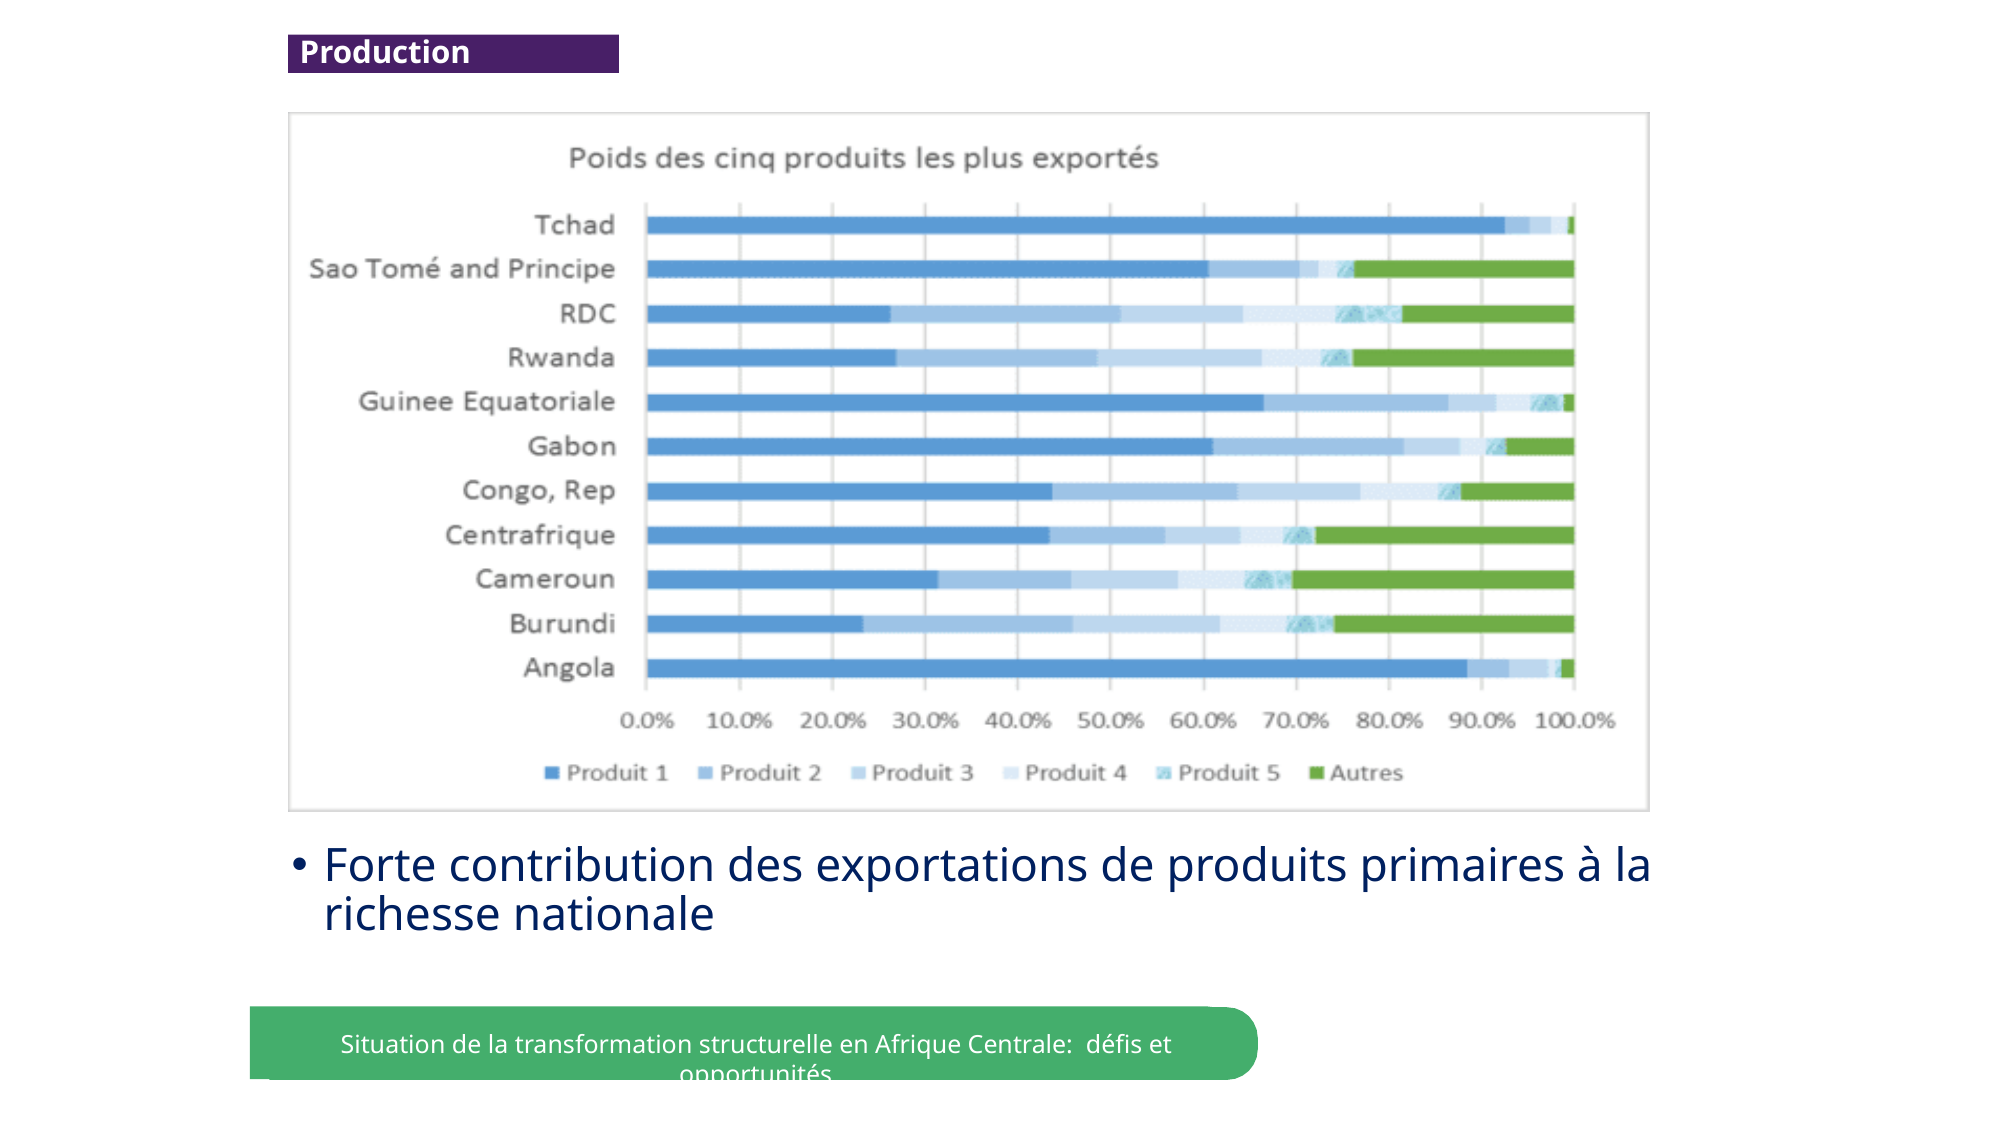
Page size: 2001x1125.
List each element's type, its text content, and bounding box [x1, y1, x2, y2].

text_box [269, 1007, 1258, 1080]
text_box Situation de la transformation structurelle en Afrique Centrale: défis et opportunités [273, 1028, 1238, 1088]
text_box Production [288, 34, 619, 73]
picture [288, 112, 1650, 812]
list Forte contribution des exportations de produits primaires à la richesse nationale [276, 834, 1686, 949]
text_box [249, 1006, 1212, 1080]
